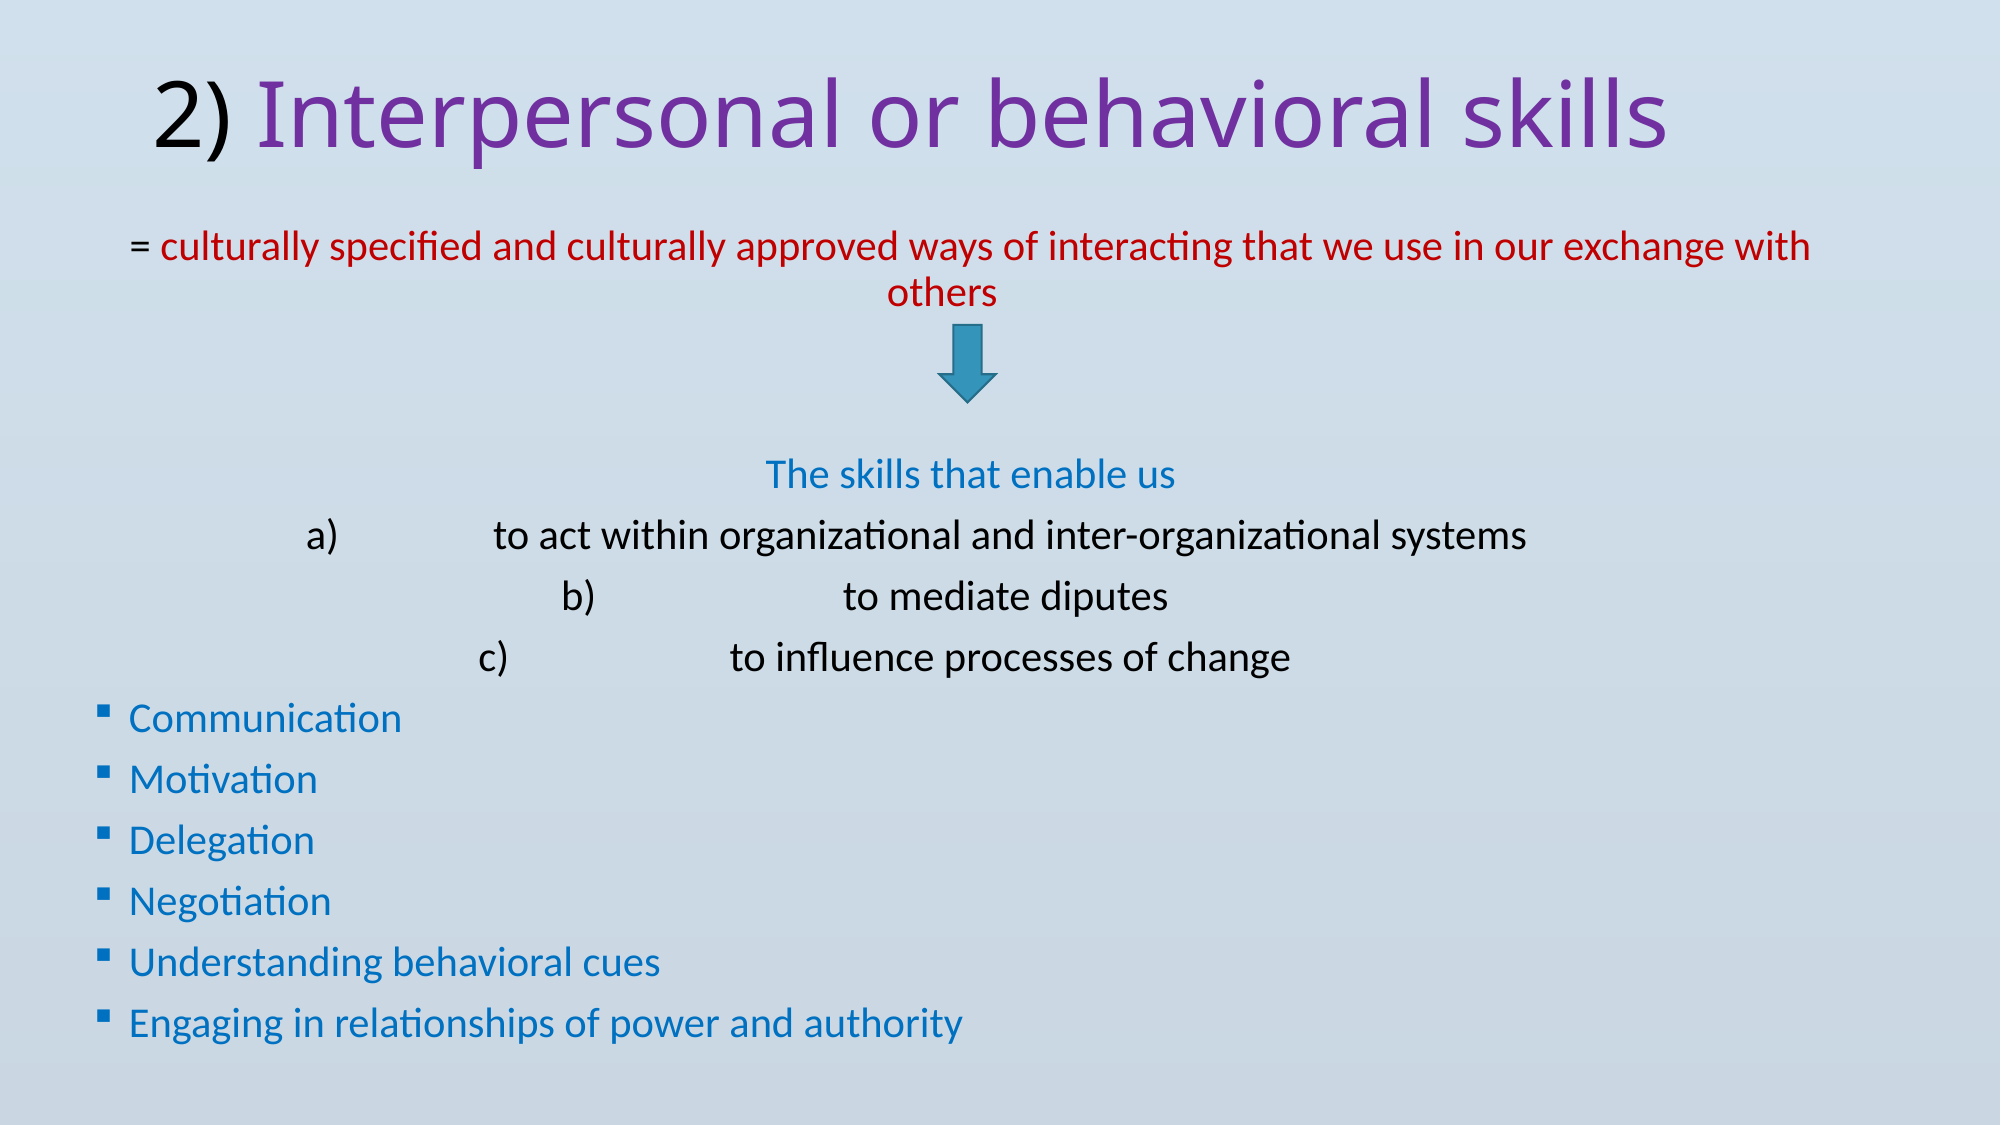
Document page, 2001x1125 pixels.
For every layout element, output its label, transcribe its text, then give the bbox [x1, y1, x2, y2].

list = culturally specified and culturally approved ways of interacting that we use in our exchange with others The skills that enable us to act within organizational and inter-organizational systems to mediate diputes to influence processes of change Communication Motivation Delegation Negotiation Understanding behavioral cues Engaging in relationships of power and authority [78, 216, 1863, 1062]
text_box [936, 323, 999, 404]
title 2) Interpersonal or behavioral skills [137, 59, 1863, 175]
